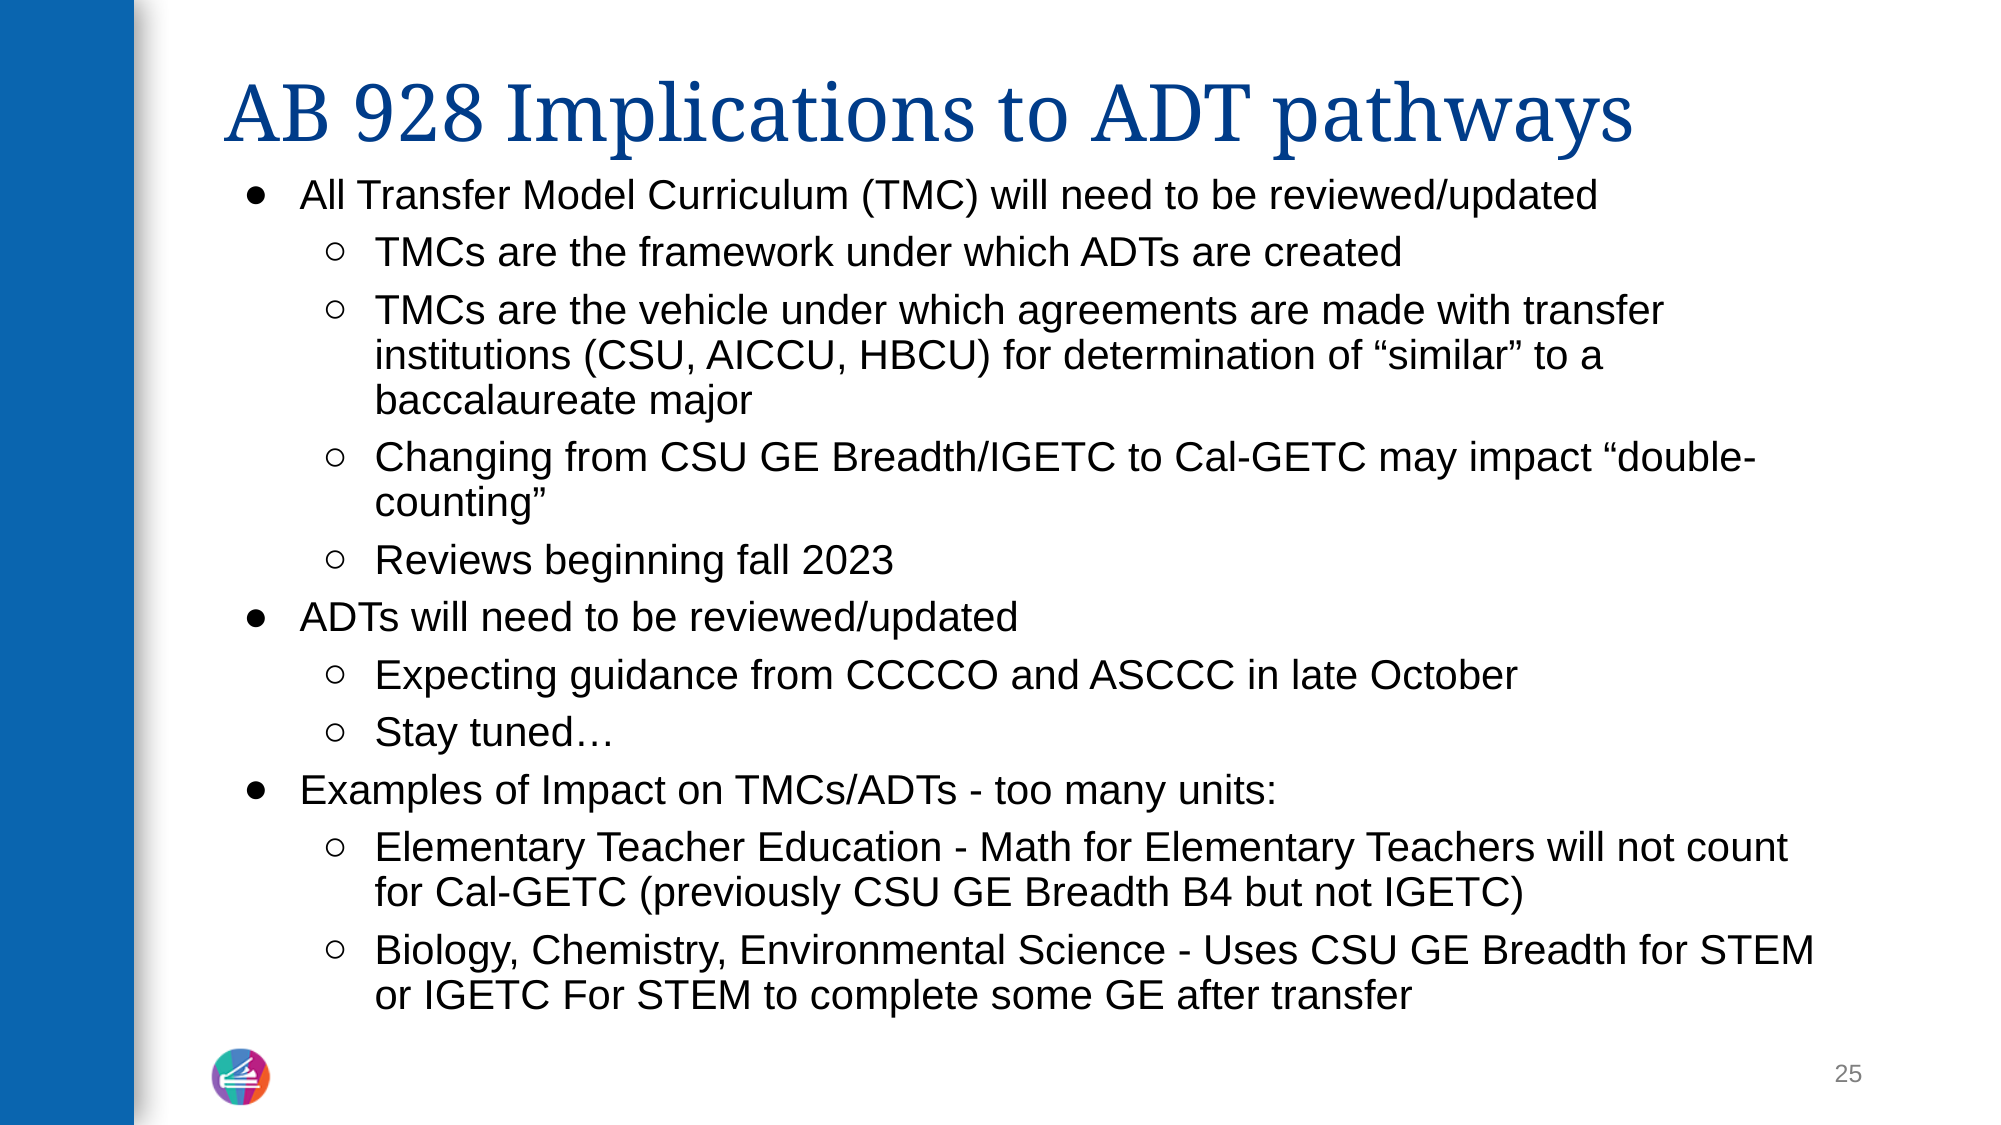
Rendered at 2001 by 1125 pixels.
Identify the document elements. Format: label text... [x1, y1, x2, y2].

list All Transfer Model Curriculum (TMC) will need to be reviewed/updated TMCs are the framework under which ADTs are created TMCs are the vehicle under which agreements are made with transfer institutions (CSU, AICCU, HBCU) for determination of “similar” to a baccalaureate major Changing from CSU GE Breadth/IGETC to Cal-GETC may impact “double-counting” Reviews beginning fall 2023 ADTs will need to be reviewed/updated Expecting guidance from CCCCO and ASCCC in late October Stay tuned… Examples of Impact on TMCs/ADTs - too many units: Elementary Teacher Education - Math for Elementary Teachers will not count for Cal-GETC (previously CSU GE Breadth B4 but not IGETC) Biology, Chemistry, Environmental Science - Uses CSU GE Breadth for STEM or IGETC For STEM to complete some GE after transfer [209, 165, 1860, 1066]
title AB 928 Implications to ADT pathways [209, 59, 1858, 165]
slide_number 25 [1712, 1042, 1863, 1103]
picture [209, 1066, 272, 1108]
